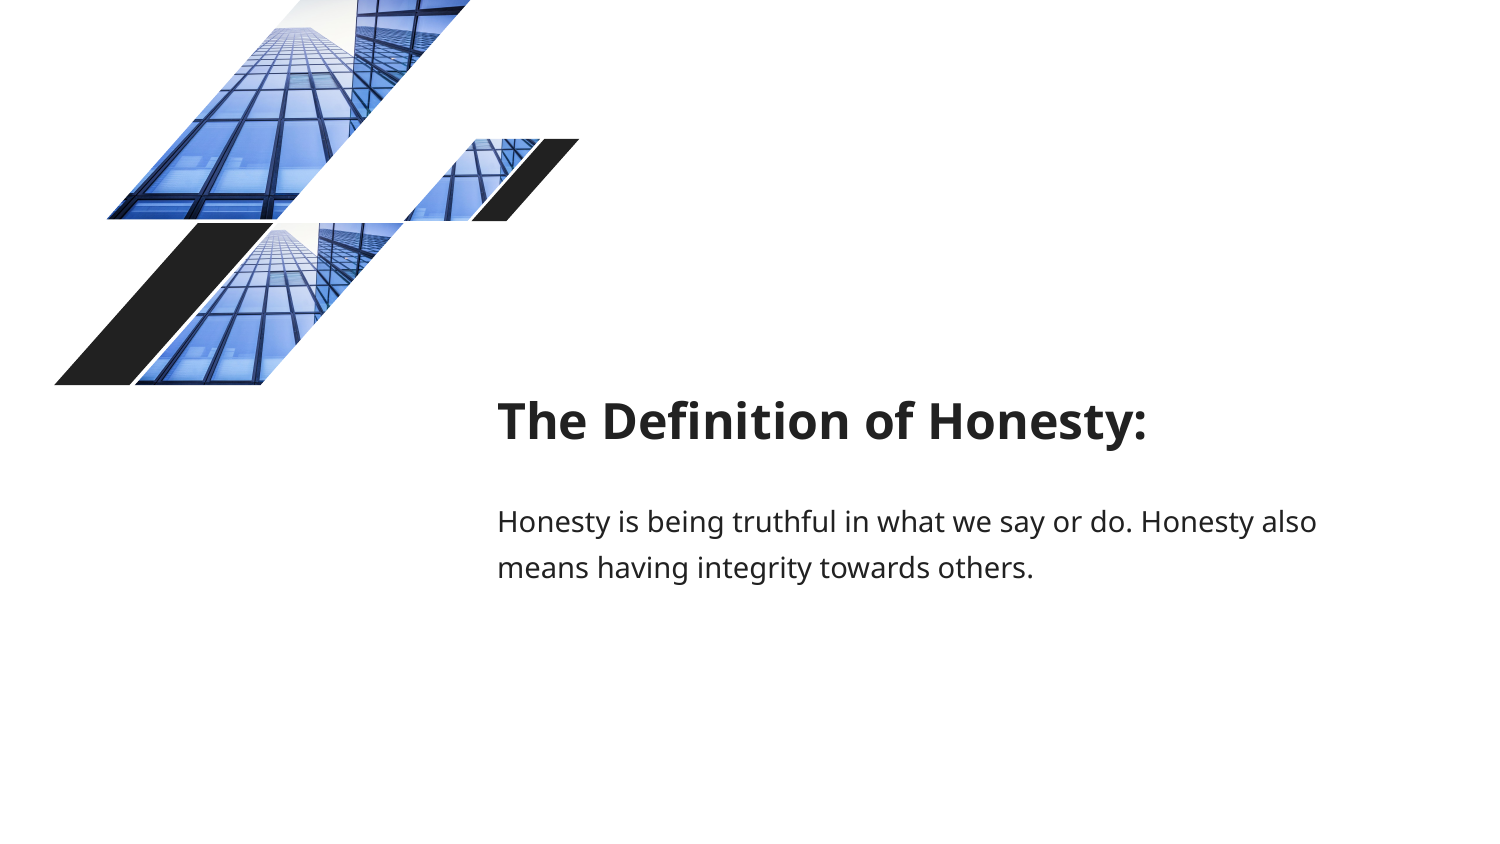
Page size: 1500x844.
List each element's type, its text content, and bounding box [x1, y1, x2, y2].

picture [403, 138, 541, 221]
picture [106, 0, 471, 220]
picture [134, 223, 404, 386]
title The Definition of Honesty: [482, 302, 1366, 470]
list Honesty is being truthful in what we say or do. Honesty also means having integrity towards others. [482, 480, 1366, 731]
